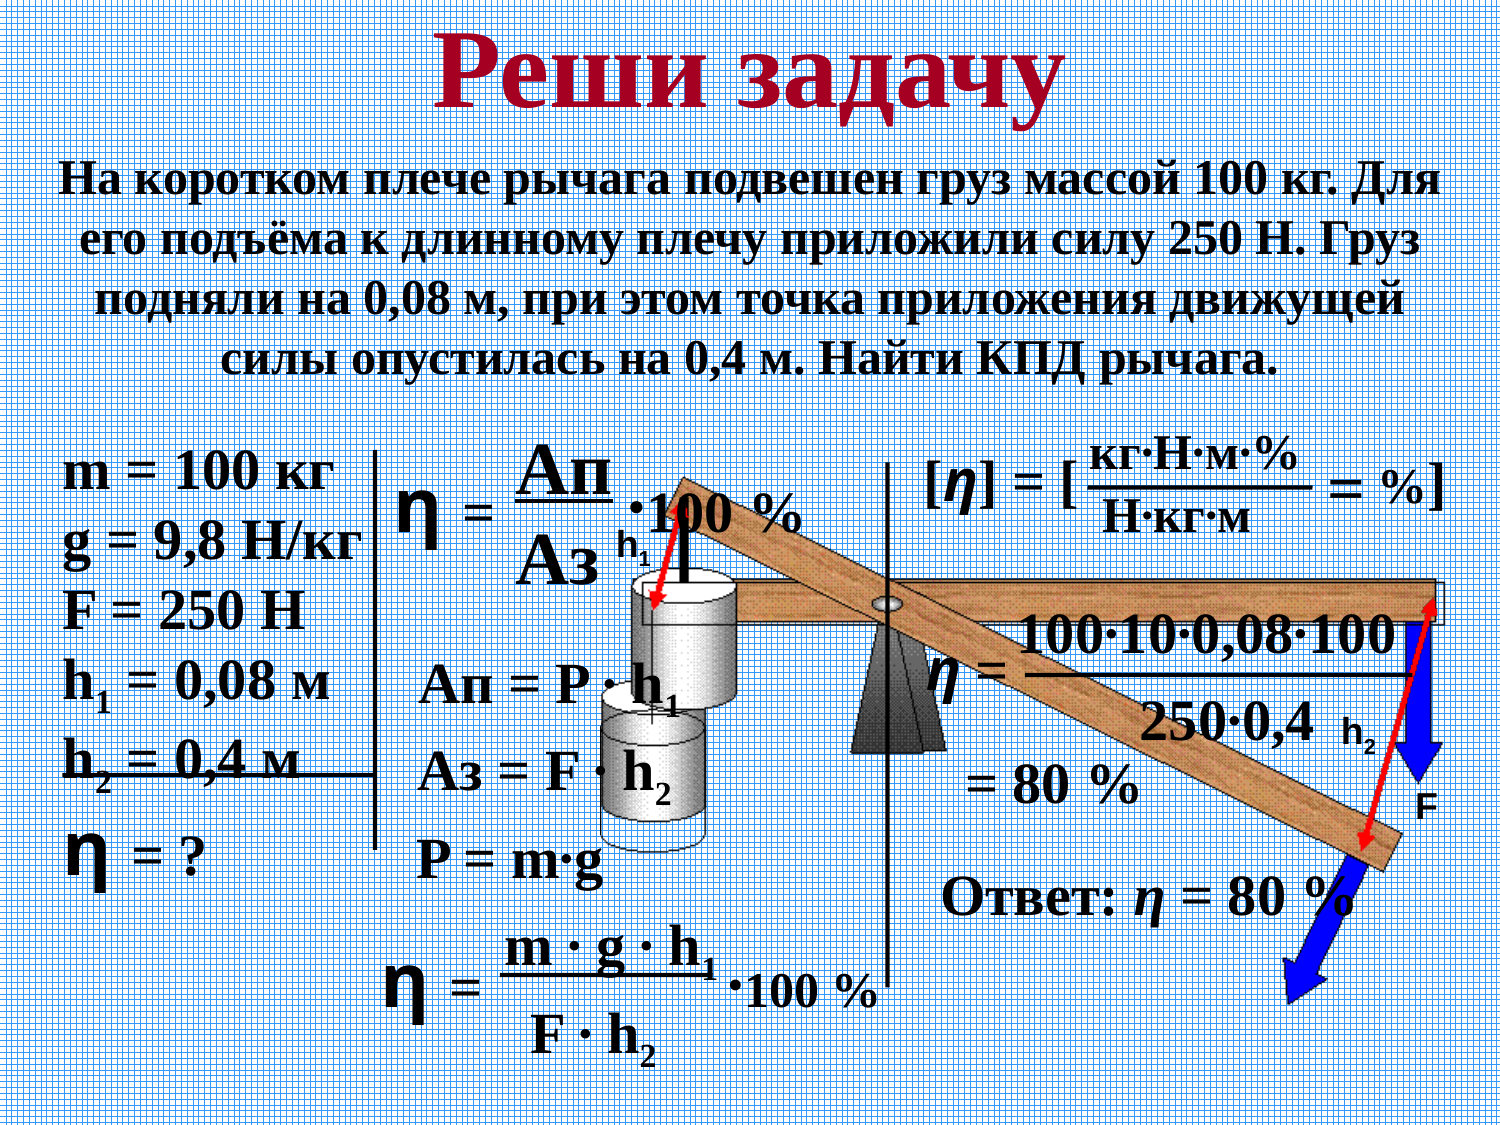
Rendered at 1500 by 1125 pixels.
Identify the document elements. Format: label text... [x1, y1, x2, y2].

text_box F ∙ h2 [515, 987, 672, 1082]
text_box Aз = F ∙ h2 [402, 725, 593, 812]
text_box ∙100 % [612, 449, 822, 473]
picture [599, 474, 1451, 1008]
text_box P = m∙g [402, 812, 594, 898]
text_box m = 100 кг g = 9,8 Н/кг F = 250 Н h1 = 0,08 м h2 = 0,4 м η = ? [47, 423, 379, 1038]
text_box [η] = [ [908, 435, 1075, 473]
text_box %] [1362, 437, 1472, 523]
text_box = [1312, 437, 1362, 473]
text_box ∙100 % [712, 1016, 897, 1028]
text_box кг∙Н∙м∙% [1075, 412, 1330, 473]
text_box m ∙ g ∙ h1 [489, 900, 594, 995]
text_box η = [378, 450, 511, 625]
text_box η = [366, 924, 498, 1100]
text_box Aп = P ∙ h1 [403, 637, 593, 725]
text_box Ап Аз [500, 412, 628, 608]
text_box На коротком плече рычага подвешен груз массой 100 кг. Для его подъёма к длинному плечу приложили силу 250 Н. Груз подняли на 0,08 м, при этом точка приложения движущей силы опустилась на 0,4 м. Найти КПД рычага. [37, 137, 1463, 393]
title Реши задачу [74, 0, 1426, 126]
